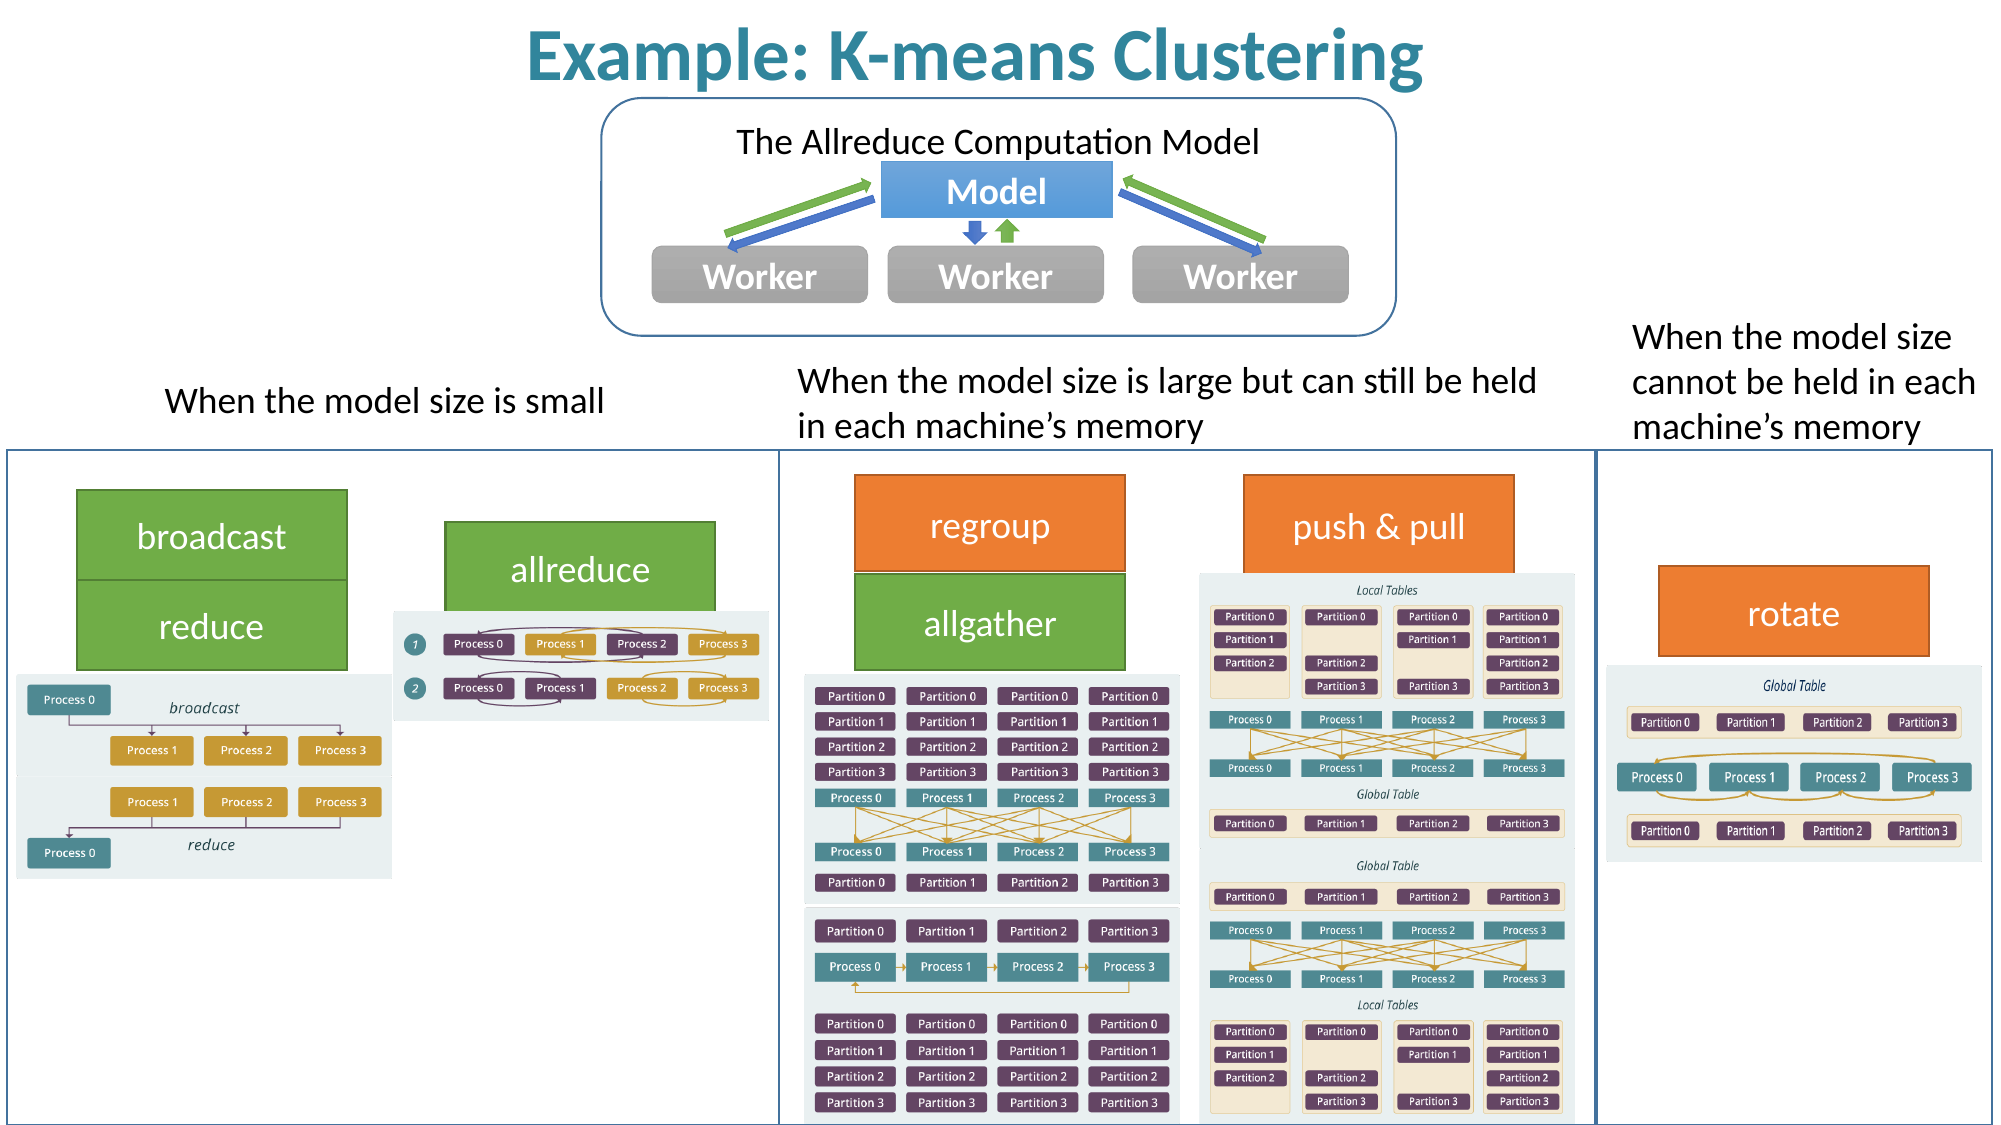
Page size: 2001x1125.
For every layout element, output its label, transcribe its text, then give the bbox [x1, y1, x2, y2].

text_box [778, 449, 1596, 1125]
text_box When the model size is large but can still be held in each machine’s memory [782, 348, 1578, 454]
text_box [601, 98, 1397, 336]
text_box When the model size is small [113, 368, 657, 429]
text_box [393, 522, 769, 721]
text_box [1596, 449, 1993, 1125]
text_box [1199, 475, 1575, 1125]
title Example: K-means Clustering [113, 0, 1839, 165]
text_box [6, 449, 778, 1125]
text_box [804, 475, 1180, 1125]
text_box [16, 489, 392, 879]
picture [1606, 665, 1982, 862]
text_box When the model size cannot be held in each machine’s memory [1617, 304, 2000, 455]
